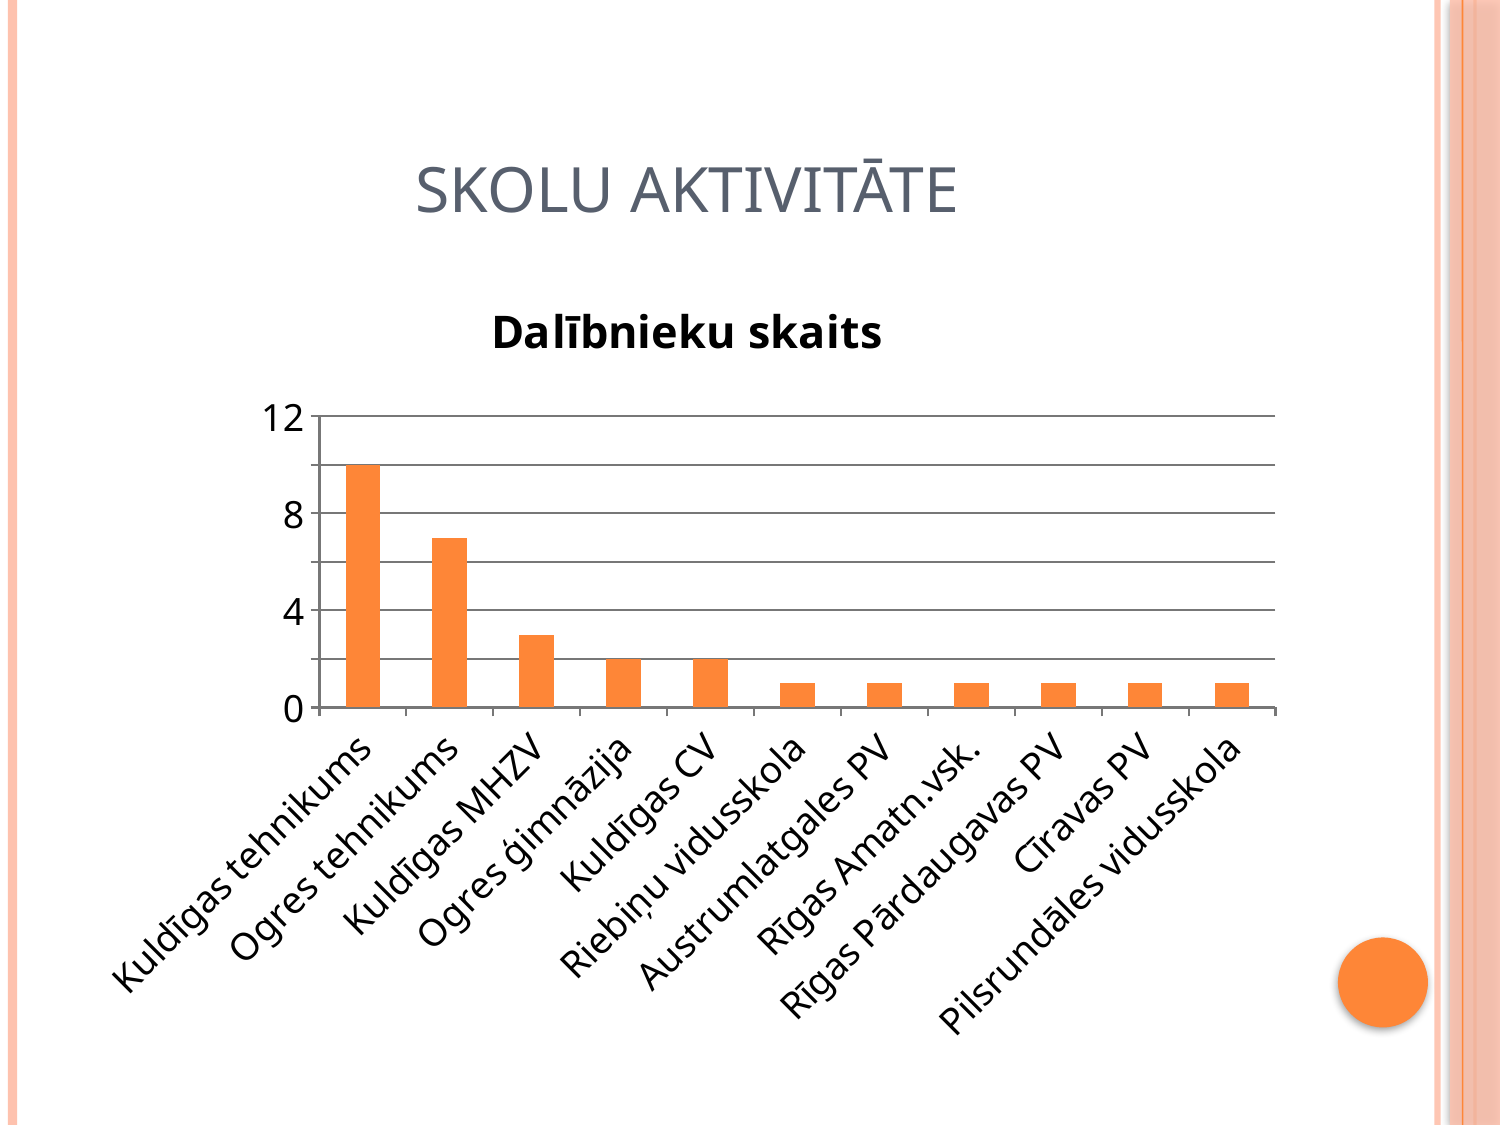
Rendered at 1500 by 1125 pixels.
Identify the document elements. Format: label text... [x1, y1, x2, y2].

chart [74, 261, 1301, 1063]
title Skolu aktivitāte [75, 45, 1300, 233]
